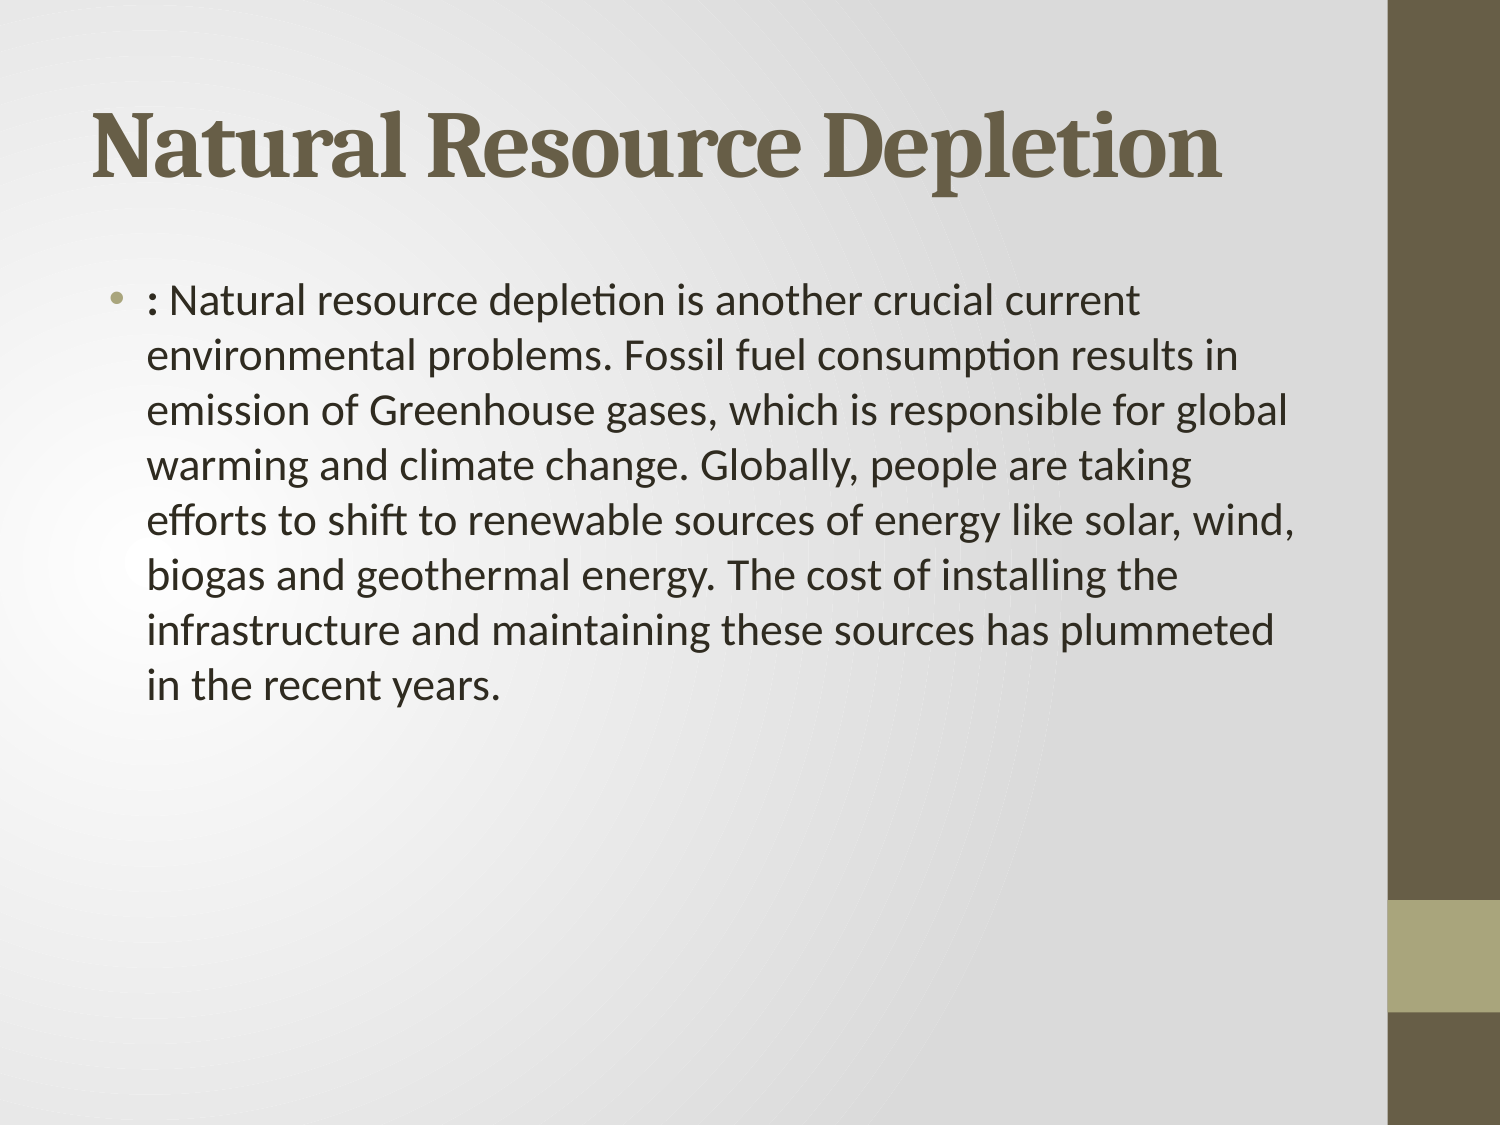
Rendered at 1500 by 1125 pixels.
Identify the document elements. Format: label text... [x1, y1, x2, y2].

title Natural Resource Depletion [75, 45, 1325, 233]
list : Natural resource depletion is another crucial current environmental problems. Fossil fuel consumption results in emission of Greenhouse gases, which is responsible for global warming and climate change. Globally, people are taking efforts to shift to renewable sources of energy like solar, wind, biogas and geothermal energy. The cost of installing the infrastructure and maintaining these sources has plummeted in the recent years. [75, 262, 1325, 1050]
